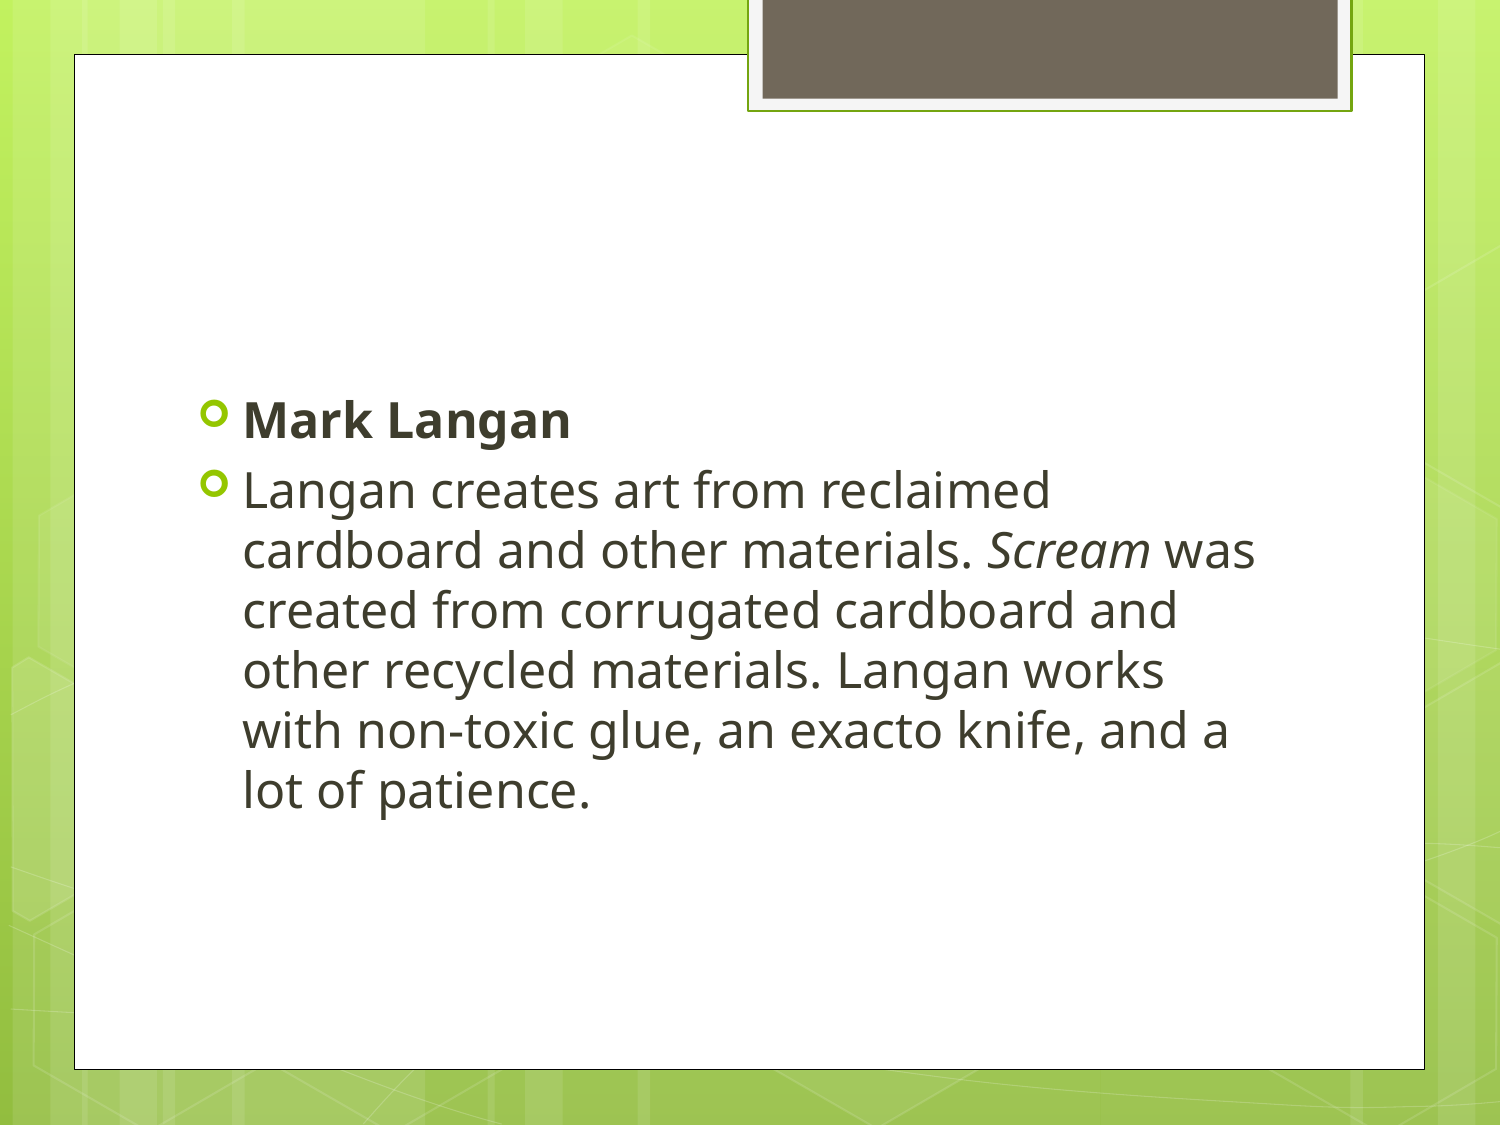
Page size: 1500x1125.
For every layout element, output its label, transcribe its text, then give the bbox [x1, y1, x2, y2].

list Mark Langan Langan creates art from reclaimed cardboard and other materials. Scream was created from corrugated cardboard and other recycled materials. Langan works with non-toxic glue, an exacto knife, and a lot of patience. [171, 381, 1283, 957]
